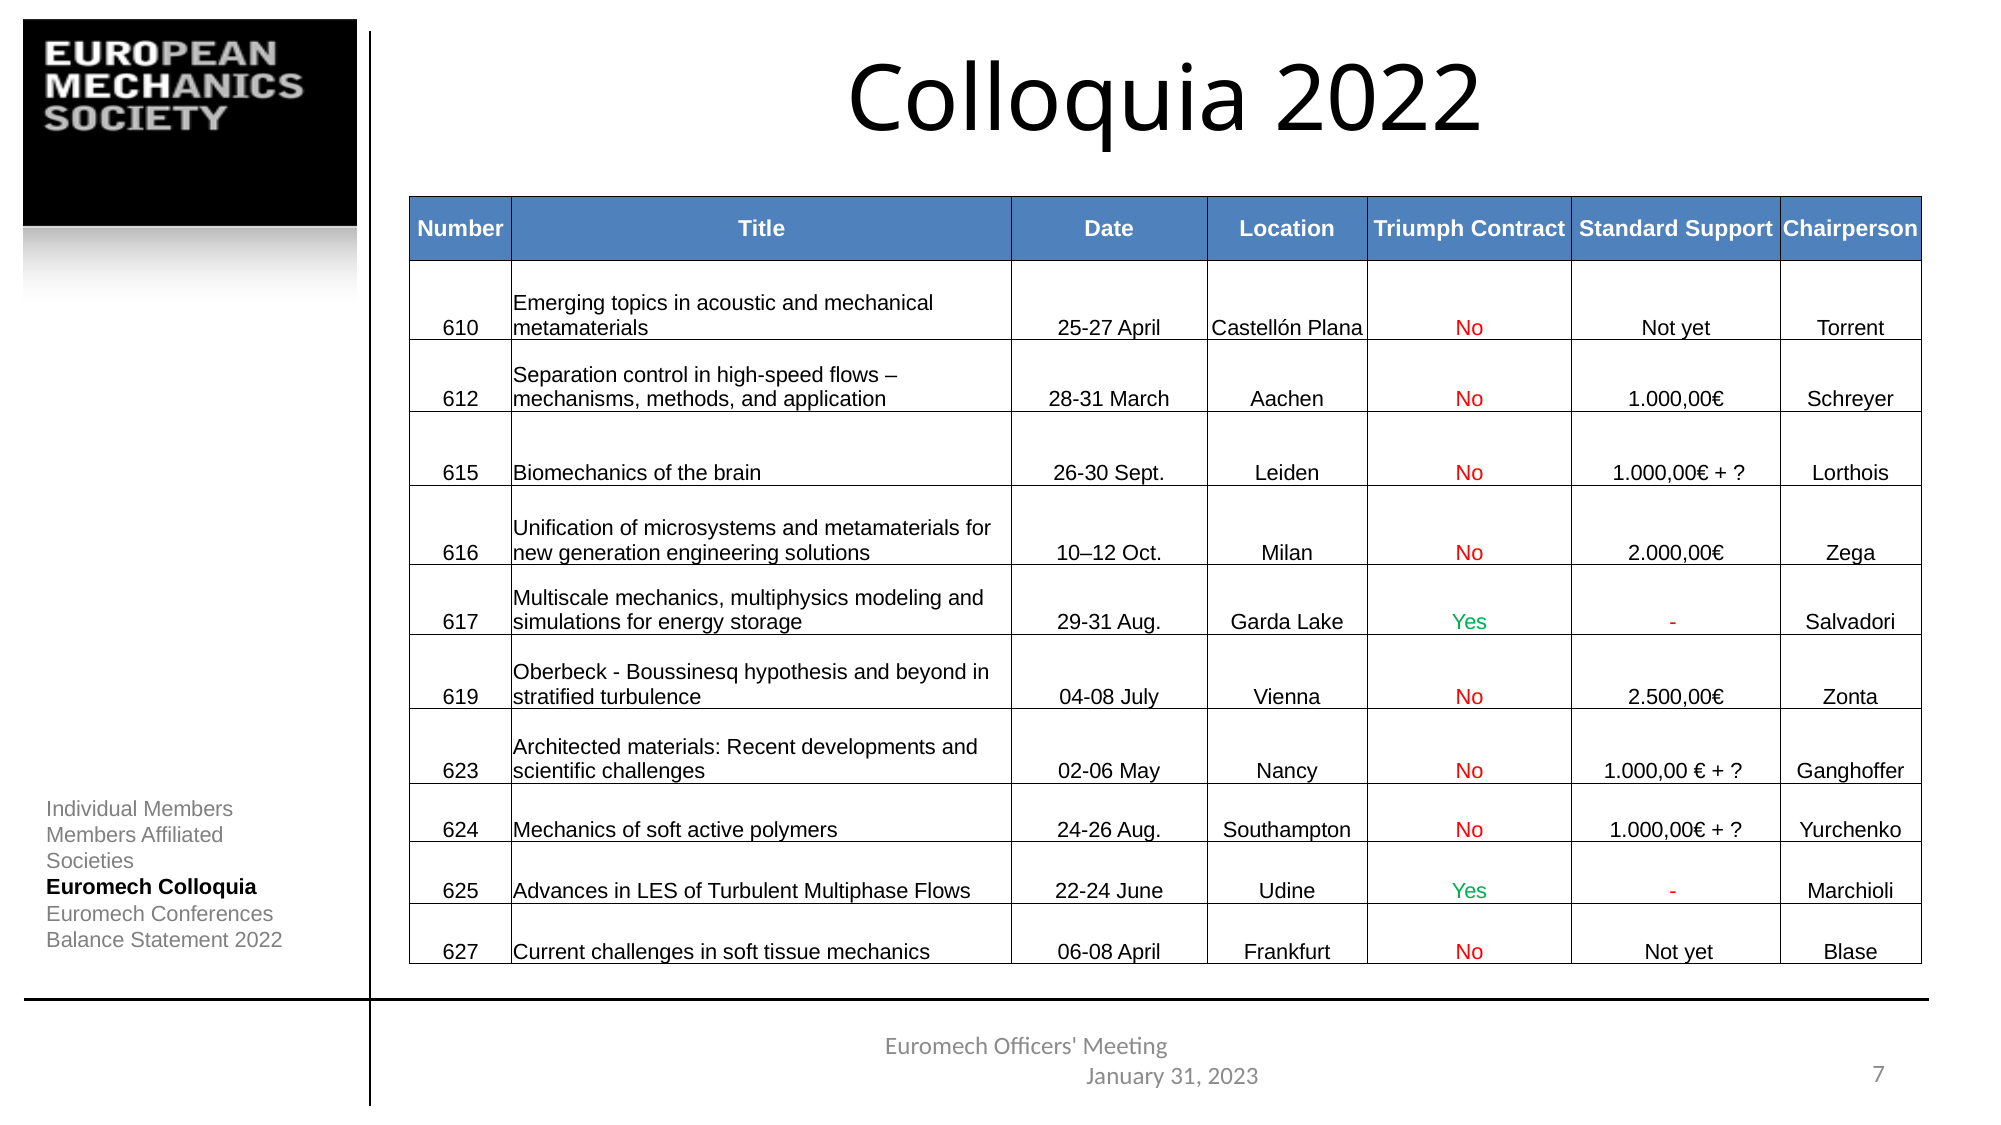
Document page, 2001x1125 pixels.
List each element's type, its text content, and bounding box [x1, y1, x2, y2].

table_cell Not yet [1572, 904, 1780, 963]
table_cell No [1368, 635, 1571, 708]
table_cell Oberbeck - Boussinesq hypothesis and beyond in stratified turbulence [512, 635, 1011, 708]
table_header Number [410, 197, 511, 260]
table_cell 28-31 March [1012, 340, 1207, 411]
table_cell 625 [410, 842, 511, 903]
picture [23, 19, 357, 304]
table_cell No [1368, 784, 1571, 841]
table_cell - [1572, 565, 1780, 634]
table_header Title [512, 197, 1011, 260]
table_cell Yes [1368, 565, 1571, 634]
table_cell Not yet [1572, 261, 1780, 339]
table_cell Castellón Plana [1208, 261, 1367, 339]
table_cell Separation control in high-speed flows – mechanisms, methods, and application [512, 340, 1011, 411]
table_cell Lorthois [1781, 412, 1921, 485]
slide_number 6 [1433, 1042, 1900, 1103]
table_cell Zega [1781, 486, 1921, 564]
table_cell 617 [410, 565, 511, 634]
table_header Chairperson [1781, 197, 1921, 260]
table_cell 627 [410, 904, 511, 963]
table_cell 1.000,00€ + ? [1572, 412, 1780, 485]
table_cell Mechanics of soft active polymers [512, 784, 1011, 841]
table_cell 624 [410, 784, 511, 841]
table_cell Salvadori [1781, 565, 1921, 634]
table_cell Marchioli [1781, 842, 1921, 903]
table_cell Leiden [1208, 412, 1367, 485]
table_cell 29-31 Aug. [1012, 565, 1207, 634]
table_cell No [1368, 904, 1571, 963]
table_cell 22-24 June [1012, 842, 1207, 903]
table_cell No [1368, 340, 1571, 411]
table_cell Architected materials: Recent developments and scientific challenges [512, 709, 1011, 783]
table_cell Biomechanics of the brain [512, 412, 1011, 485]
table_cell Yes [1368, 842, 1571, 903]
footer Euromech Officers' Meeting January 31, 2023 [869, 1029, 1345, 1090]
table_cell 1.000,00€ [1572, 340, 1780, 411]
table_cell Current challenges in soft tissue mechanics [512, 904, 1011, 963]
table_cell Advances in LES of Turbulent Multiphase Flows [512, 842, 1011, 903]
table_cell - [1572, 842, 1780, 903]
table_cell Zonta [1781, 635, 1921, 708]
table_cell Nancy [1208, 709, 1367, 783]
table_cell Udine [1208, 842, 1367, 903]
table_cell 04-08 July [1012, 635, 1207, 708]
table_cell 2.000,00€ [1572, 486, 1780, 564]
table_cell Emerging topics in acoustic and mechanical metamaterials [512, 261, 1011, 339]
table_cell 610 [410, 261, 511, 339]
table_cell 615 [410, 412, 511, 485]
table_cell No [1368, 412, 1571, 485]
table_cell 616 [410, 486, 511, 564]
table_cell No [1368, 709, 1571, 783]
table_cell Yurchenko [1781, 784, 1921, 841]
table_cell Southampton [1208, 784, 1367, 841]
table_cell Unification of microsystems and metamaterials for new generation engineering solutions [512, 486, 1011, 564]
table_cell Vienna [1208, 635, 1367, 708]
table_cell Torrent [1781, 261, 1921, 339]
table_cell Blase [1781, 904, 1921, 963]
text_box Individual Members Members Affiliated Societies Euromech Colloquia Euromech Conferences Balance Statement 2022 [31, 786, 321, 959]
table_cell 623 [410, 709, 511, 783]
table_cell 10–12 Oct. [1012, 486, 1207, 564]
table_cell 25-27 April [1012, 261, 1207, 339]
table_header Location [1208, 197, 1367, 260]
table_cell 612 [410, 340, 511, 411]
table_cell 2.500,00€ [1572, 635, 1780, 708]
table_cell No [1368, 261, 1571, 339]
table_cell 1.000,00 € + ? [1572, 709, 1780, 783]
table_cell 06-08 April [1012, 904, 1207, 963]
table_cell Ganghoffer [1781, 709, 1921, 783]
table_cell 24-26 Aug. [1012, 784, 1207, 841]
table_cell Aachen [1208, 340, 1367, 411]
table_cell Multiscale mechanics, multiphysics modeling and simulations for energy storage [512, 565, 1011, 634]
title Colloquia 2022 [468, 24, 1863, 164]
table_cell Garda Lake [1208, 565, 1367, 634]
table_cell Frankfurt [1208, 904, 1367, 963]
table_header Date [1012, 197, 1207, 260]
table_cell No [1368, 486, 1571, 564]
table_cell 619 [410, 635, 511, 708]
table_cell 02-06 May [1012, 709, 1207, 783]
table_cell Schreyer [1781, 340, 1921, 411]
table_cell 26-30 Sept. [1012, 412, 1207, 485]
table_header Standard Support [1572, 197, 1780, 260]
table_cell 1.000,00€ + ? [1572, 784, 1780, 841]
table_header Triumph Contract [1368, 197, 1571, 260]
table_cell Milan [1208, 486, 1367, 564]
